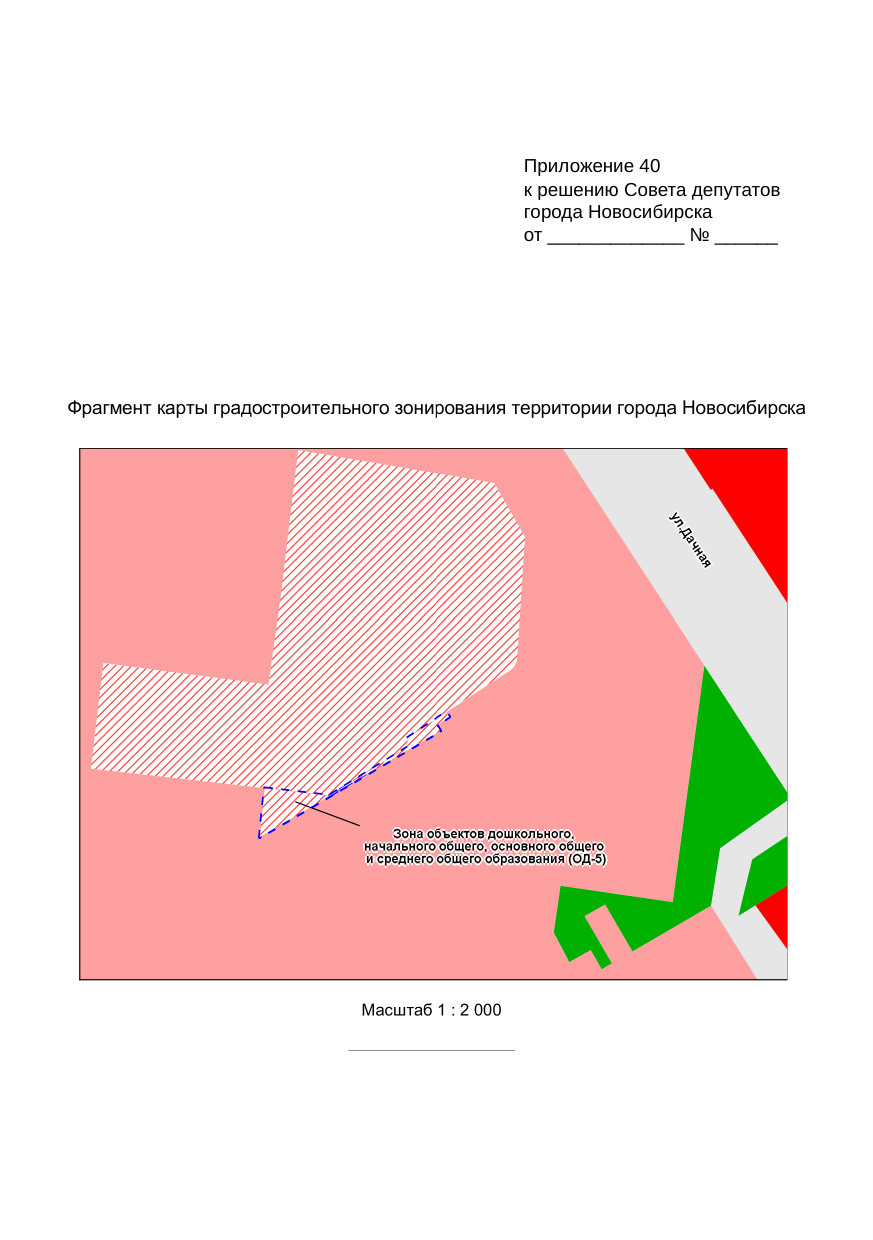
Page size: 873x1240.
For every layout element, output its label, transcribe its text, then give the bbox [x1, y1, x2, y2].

text_box к решению Совета депутатов города Новосибирска от _____________ № ______ [523, 177, 791, 246]
picture [0, 332, 873, 1240]
text_box Приложение 40 [523, 153, 711, 177]
